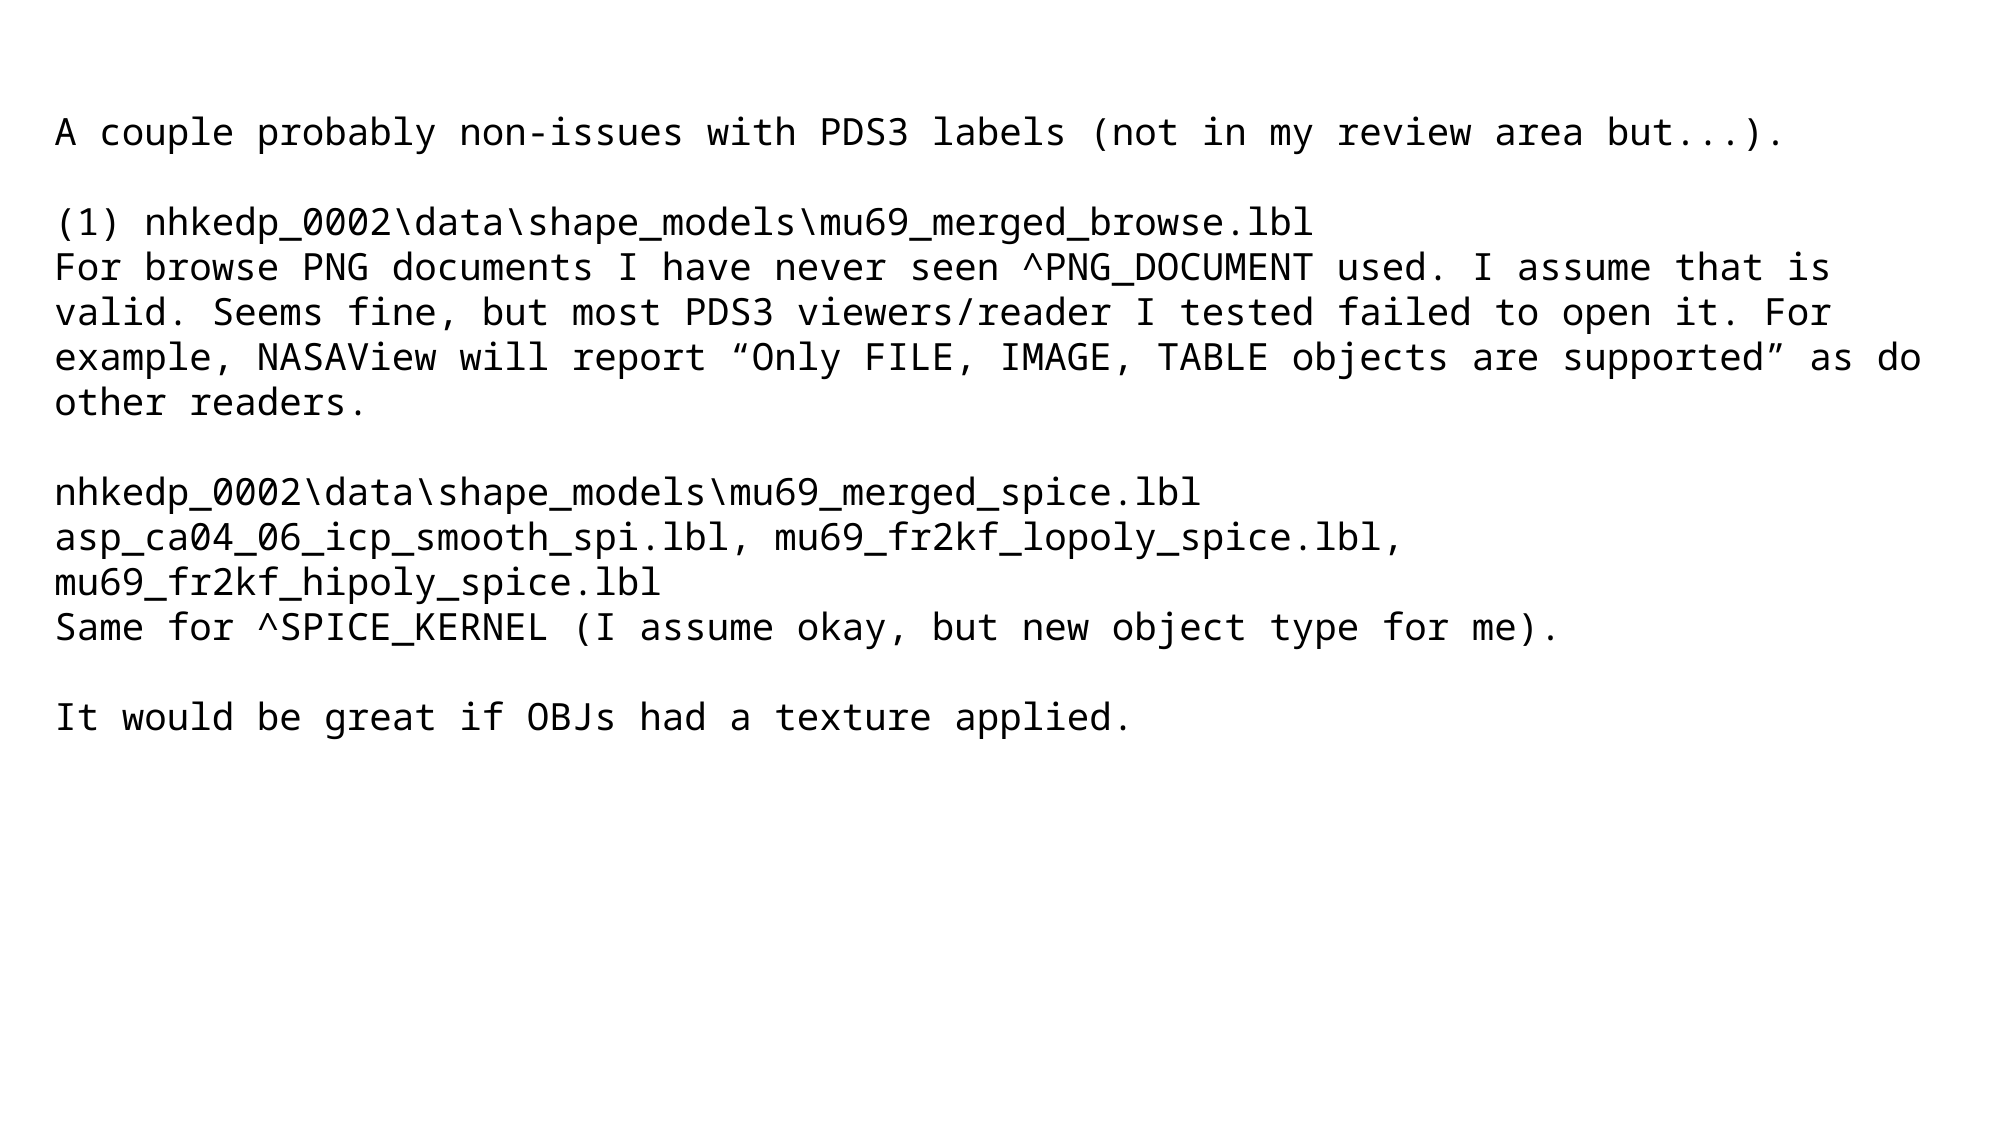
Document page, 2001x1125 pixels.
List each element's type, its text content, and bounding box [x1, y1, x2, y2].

text_box A couple probably non-issues with PDS3 labels (not in my review area but...). (1) nhkedp_0002\data\shape_models\mu69_merged_browse.lbl For browse PNG documents I have never seen ^PNG_DOCUMENT used. I assume that is valid. Seems fine, but most PDS3 viewers/reader I tested failed to open it. For example, NASAView will report “Only FILE, IMAGE, TABLE objects are supported” as do other readers. nhkedp_0002\data\shape_models\mu69_merged_spice.lbl asp_ca04_06_icp_smooth_spi.lbl, mu69_fr2kf_lopoly_spice.lbl, mu69_fr2kf_hipoly_spice.lbl Same for ^SPICE_KERNEL (I assume okay, but new object type for me). It would be great if OBJs had a texture applied. [39, 100, 2000, 746]
